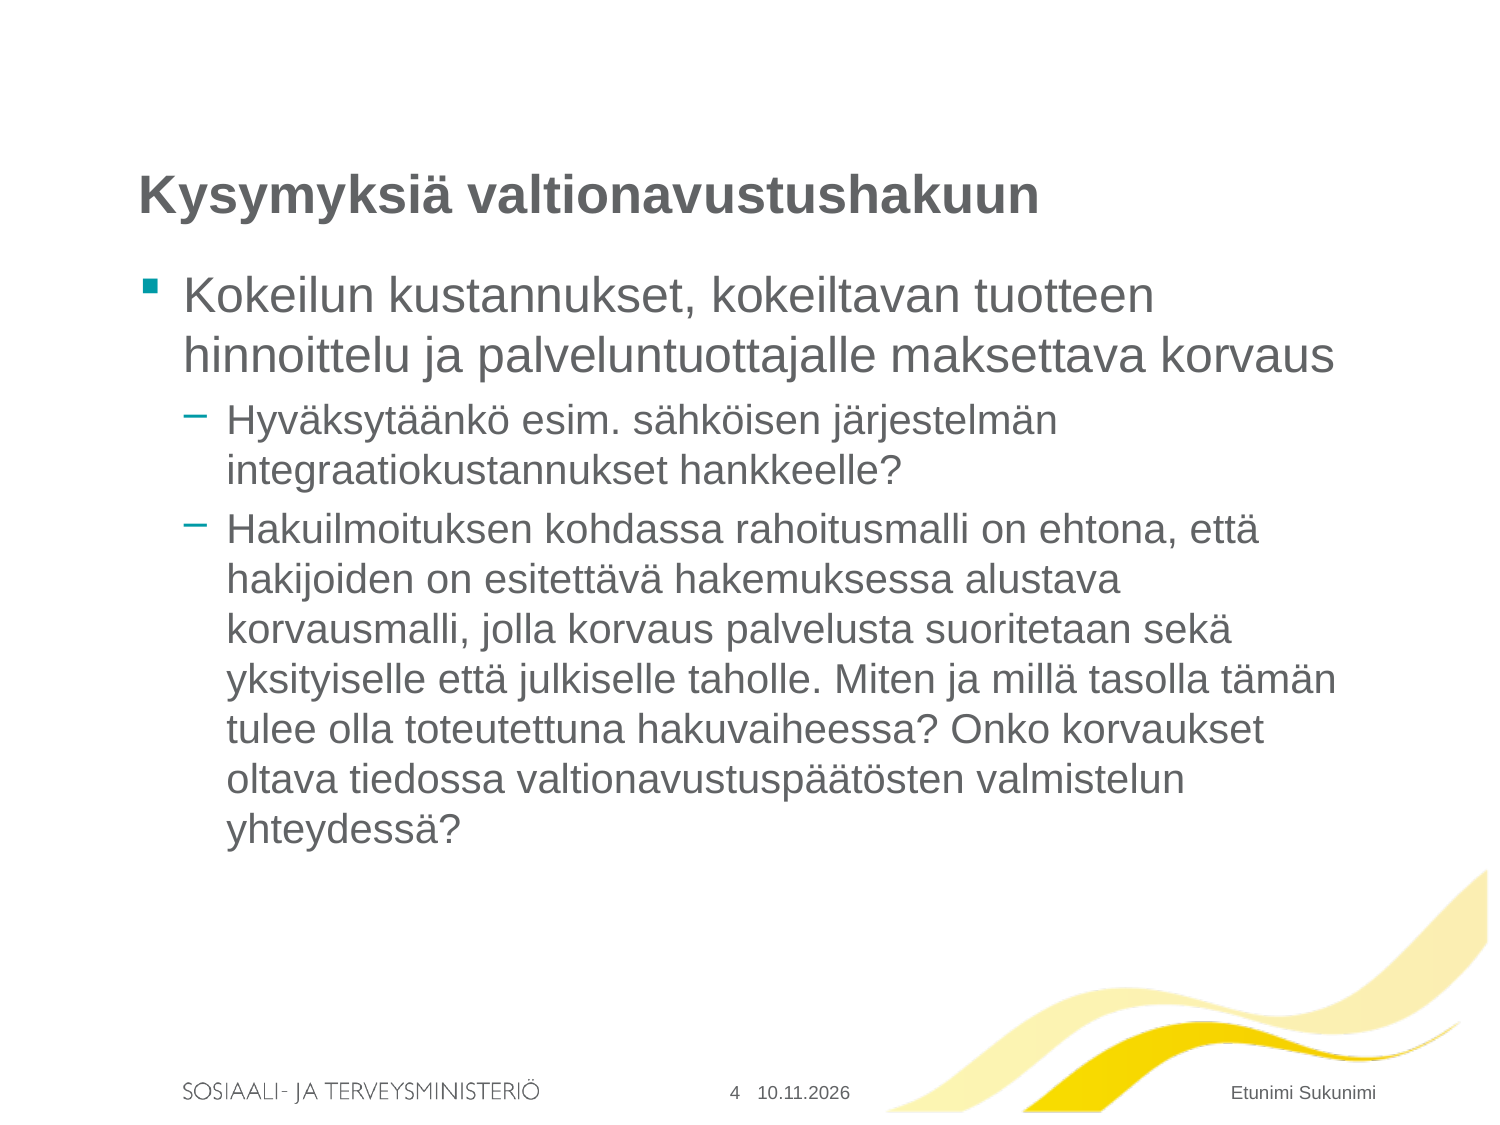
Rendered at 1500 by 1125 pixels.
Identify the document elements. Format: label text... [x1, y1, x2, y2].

footer Etunimi Sukunimi [1127, 1067, 1377, 1104]
slide_number 4 [663, 1067, 741, 1104]
picture [854, 809, 1500, 1125]
list Kokeilun kustannukset, kokeiltavan tuotteen hinnoittelu ja palveluntuottajalle maksettava korvaus Hyväksytäänkö esim. sähköisen järjestelmän integraatiokustannukset hankkeelle? Hakuilmoituksen kohdassa rahoitusmalli on ehtona, että hakijoiden on esitettävä hakemuksessa alustava korvausmalli, jolla korvaus palvelusta suoritetaan sekä yksityiselle että julkiselle taholle. Miten ja millä tasolla tämän tulee olla toteutettuna hakuvaiheessa? Onko korvaukset oltava tiedossa valtionavustuspäätösten valmistelun yhteydessä? [123, 255, 1376, 977]
title Kysymyksiä valtionavustushakuun [123, 45, 1376, 232]
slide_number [757, 1067, 876, 1104]
picture [183, 1077, 539, 1104]
